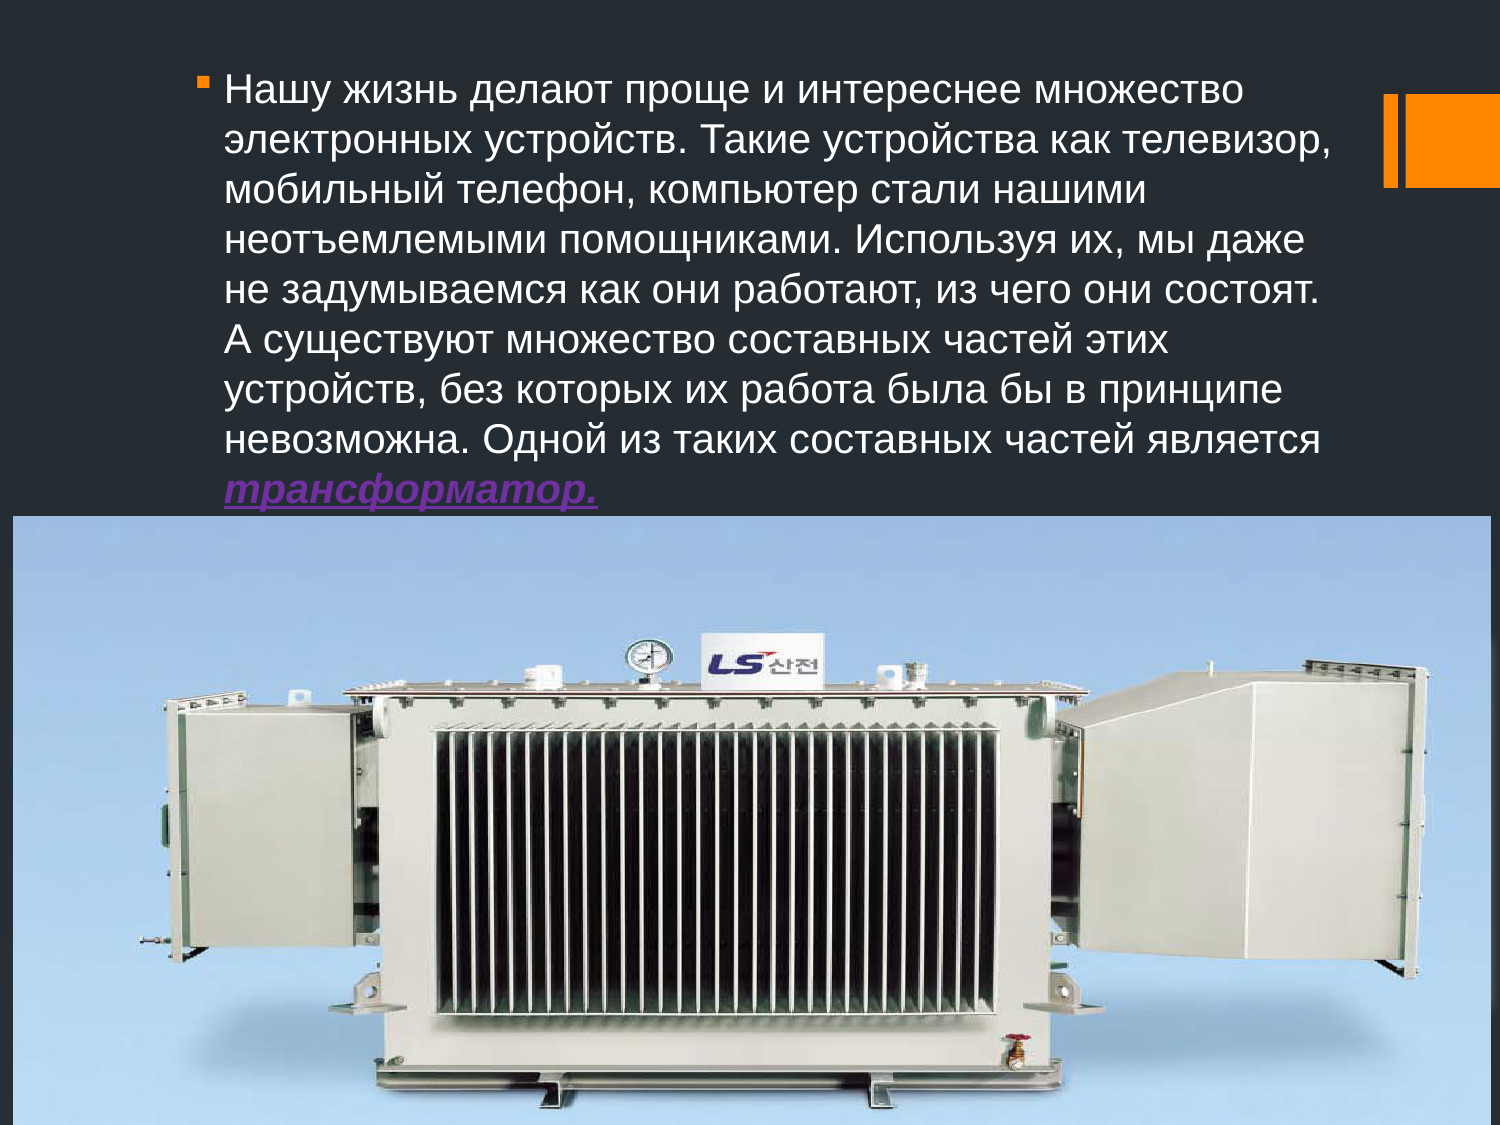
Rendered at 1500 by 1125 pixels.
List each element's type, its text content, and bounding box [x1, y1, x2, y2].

list Нашу жизнь делают проще и интереснее множество электронных устройств. Такие устройства как телевизор, мобильный телефон, компьютер стали нашими неотъемлемыми помощниками. Используя их, мы даже не задумываемся как они работают, из чего они состоят. А существуют множество составных частей этих устройств, без которых их работа была бы в принципе невозможна. Одной из таких составных частей является трансформатор. [171, 54, 1372, 515]
picture [13, 515, 1500, 1125]
